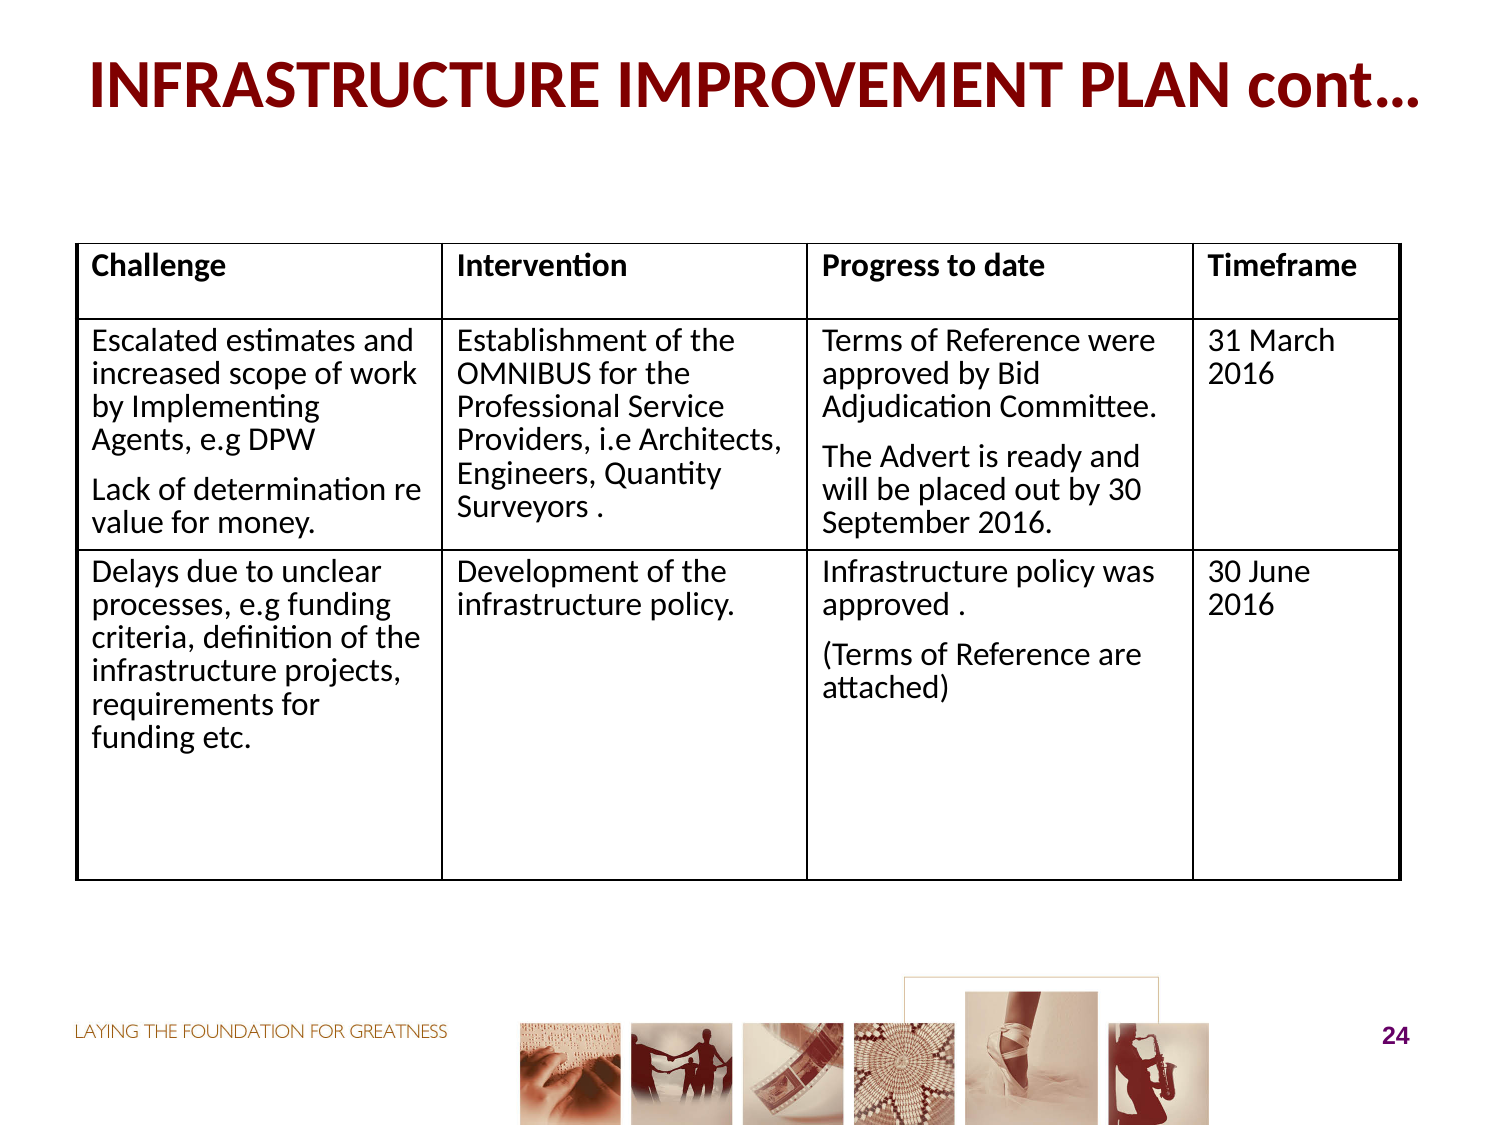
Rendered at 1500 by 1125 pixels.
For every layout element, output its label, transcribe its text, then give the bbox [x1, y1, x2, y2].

list [17, 184, 1483, 988]
table_cell 31 March 2016 [1194, 320, 1398, 549]
title INFRASTRUCTURE IMPROVEMENT PLAN cont… [41, 30, 1471, 148]
picture [12, 941, 1253, 1125]
table_cell Delays due to unclear processes, e.g funding criteria, definition of the infrastructure projects, requirements for funding etc. [79, 551, 441, 879]
table_header Challenge [79, 244, 441, 318]
table_cell Development of the infrastructure policy. [443, 551, 806, 879]
table_header Intervention [443, 244, 806, 318]
table_header Timeframe [1194, 244, 1398, 318]
table_cell Terms of Reference were approved by Bid Adjudication Committee. The Advert is ready and will be placed out by 30 September 2016. [808, 320, 1192, 549]
table_cell Escalated estimates and increased scope of work by Implementing Agents, e.g DPW Lack of determination re value for money. [79, 320, 441, 549]
table_cell Establishment of the OMNIBUS for the Professional Service Providers, i.e Architects, Engineers, Quantity Surveyors . [443, 320, 806, 549]
slide_number 24 [1325, 1012, 1425, 1073]
table_cell Infrastructure policy was approved . (Terms of Reference are attached) [808, 551, 1192, 879]
table_cell 30 June 2016 [1194, 551, 1398, 879]
table_header Progress to date [808, 244, 1192, 318]
